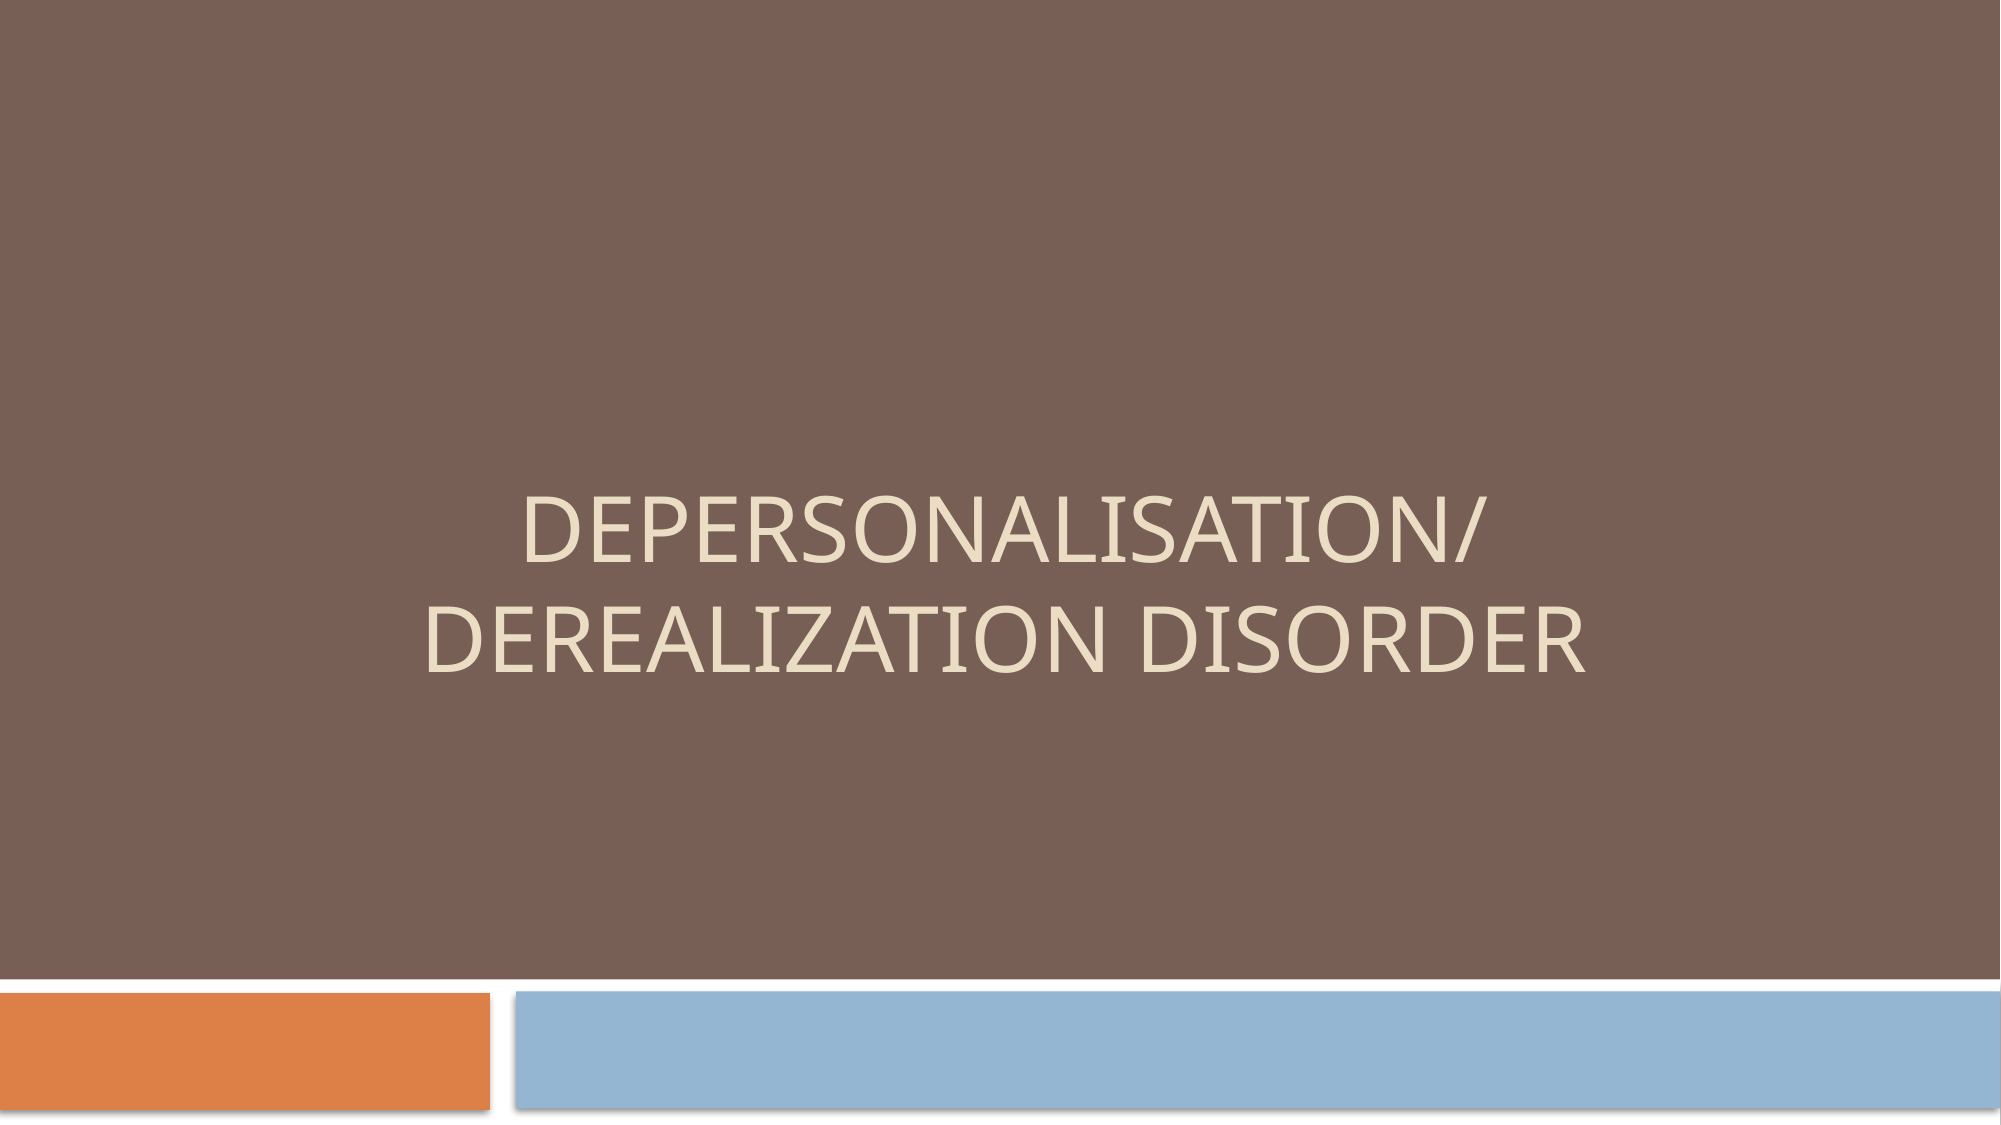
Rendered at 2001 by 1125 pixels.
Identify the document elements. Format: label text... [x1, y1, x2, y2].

title Depersonalisation/Derealization Disorder [254, 306, 1755, 698]
